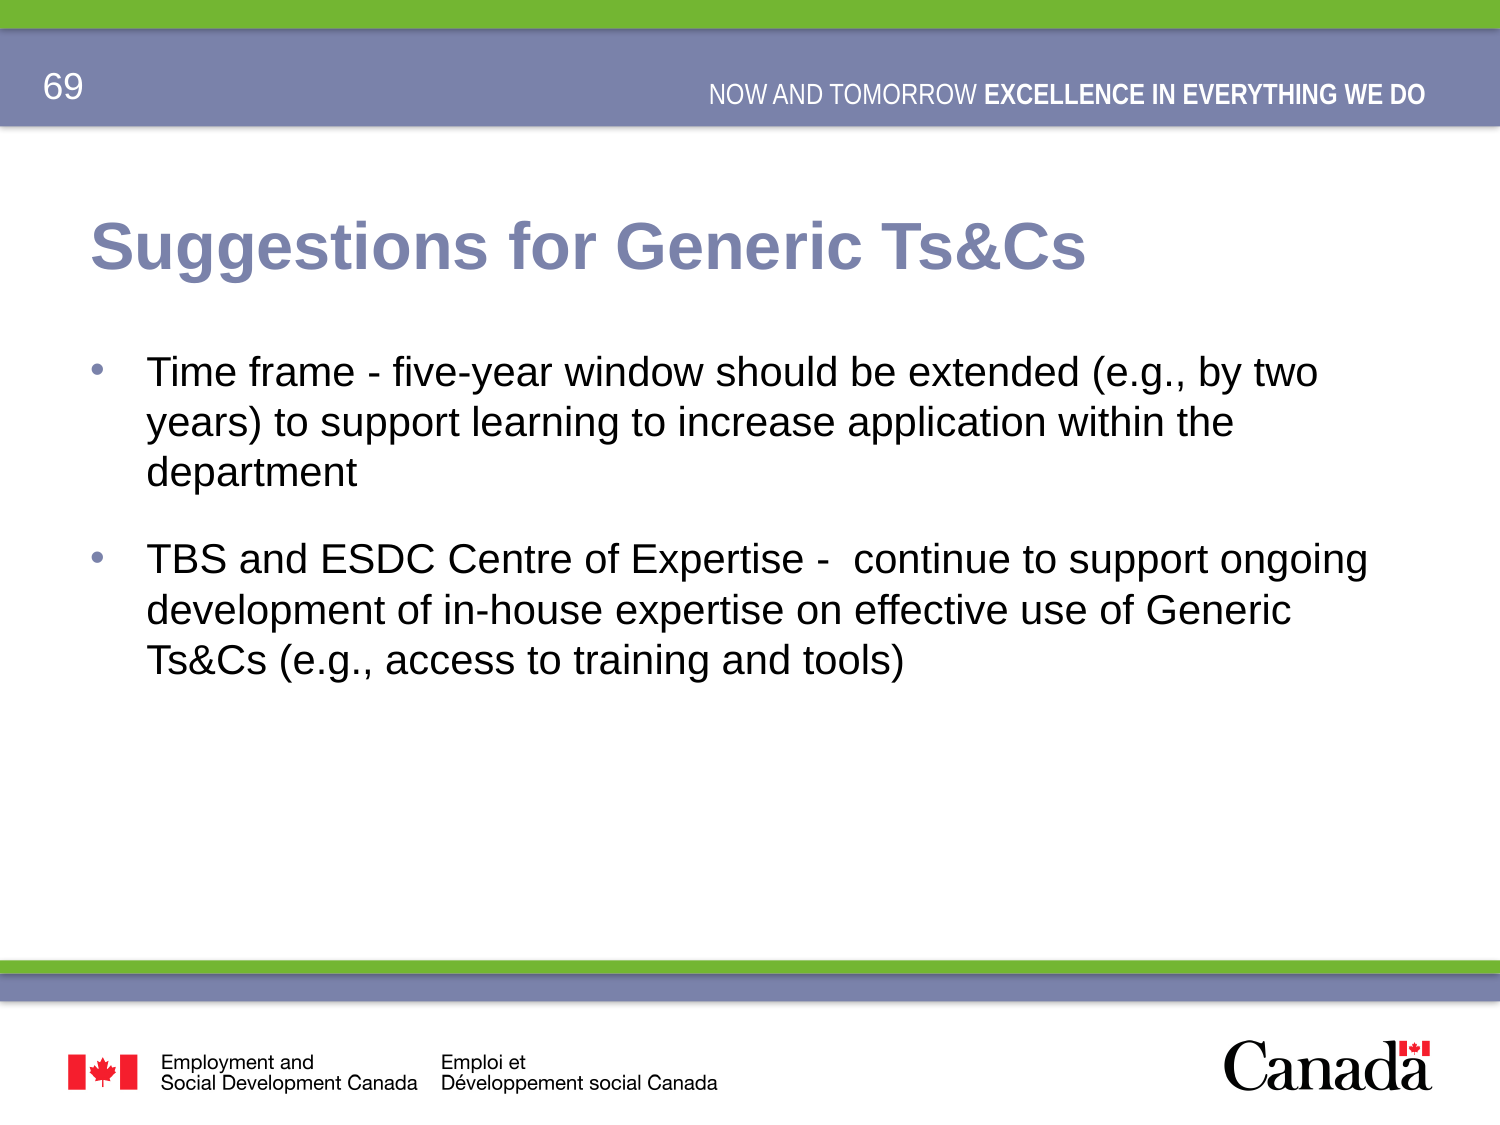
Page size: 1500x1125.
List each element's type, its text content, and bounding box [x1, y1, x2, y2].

picture [0, 1040, 1499, 1110]
list Time frame - five-year window should be extended (e.g., by two years) to support learning to increase application within the department TBS and ESDC Centre of Expertise - continue to support ongoing development of in-house expertise on effective use of Generic Ts&Cs (e.g., access to training and tools) [75, 337, 1425, 938]
title Suggestions for Generic Ts&Cs [75, 149, 1425, 337]
